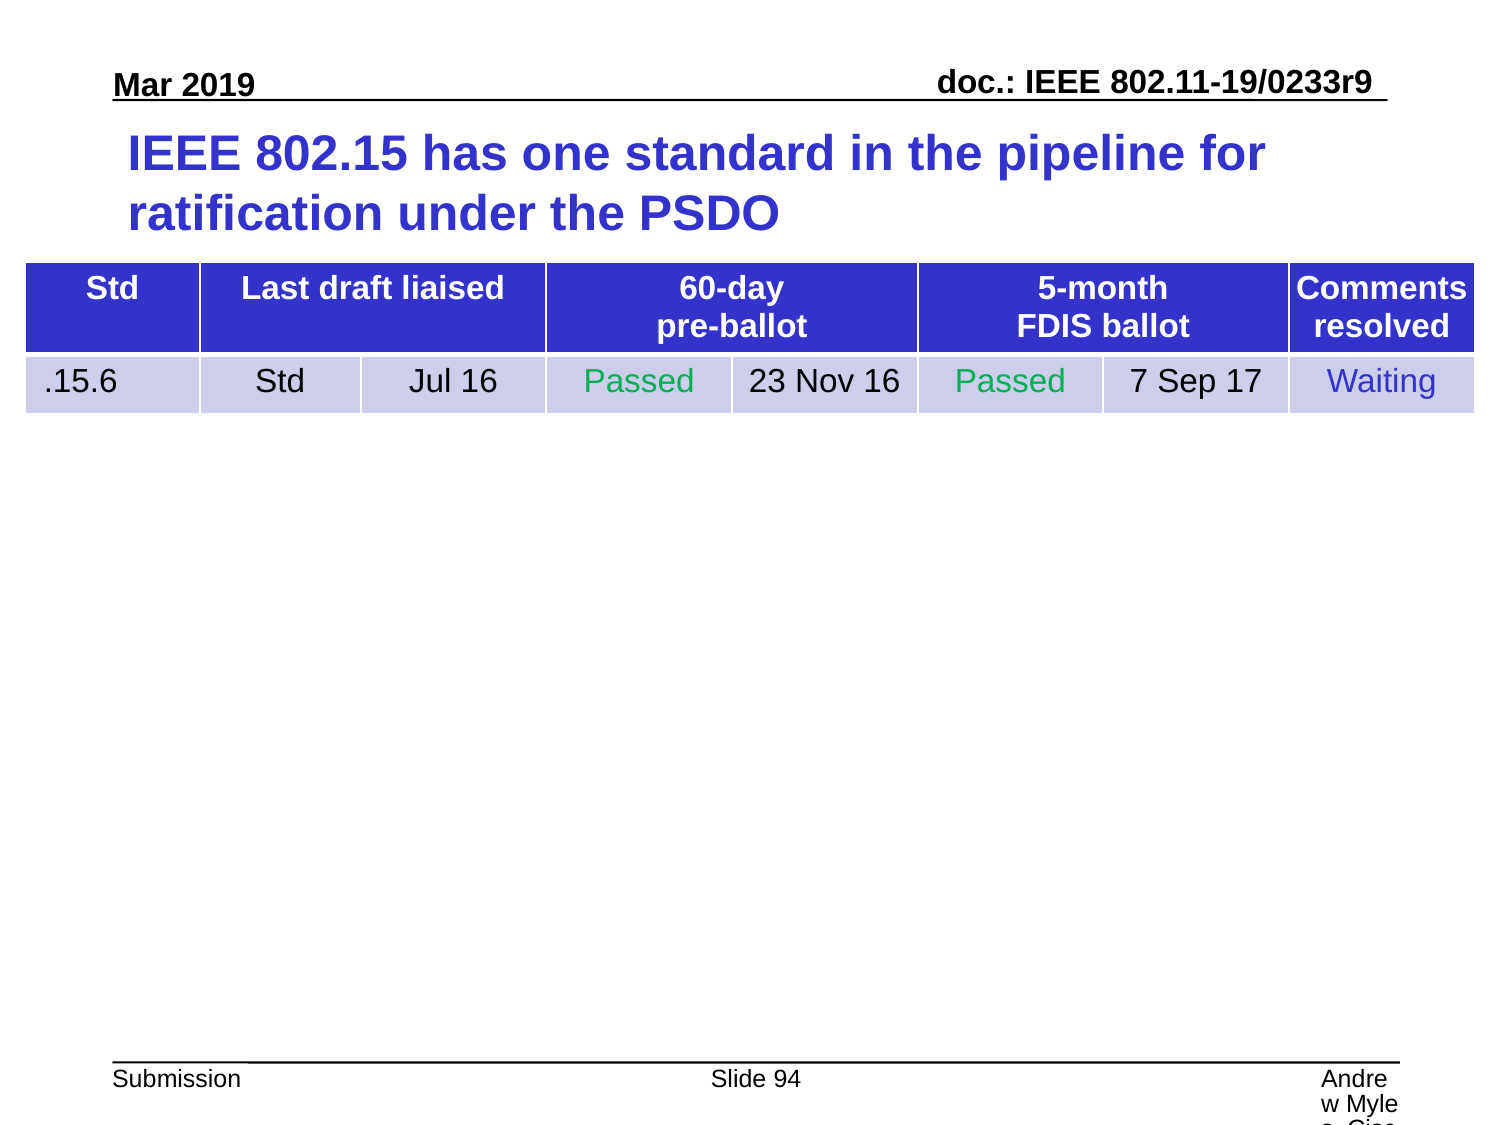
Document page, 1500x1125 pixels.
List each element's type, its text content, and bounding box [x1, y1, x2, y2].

table_cell 7 Sep 17 [1104, 357, 1288, 413]
table_header Std [26, 263, 199, 352]
table_cell Jul 16 [362, 357, 545, 413]
slide_number Slide 94 [709, 1061, 803, 1093]
table_cell Waiting [1290, 357, 1474, 413]
table_header 5-month FDIS ballot [919, 263, 1288, 352]
table_cell Passed [547, 357, 731, 413]
table_cell 23 Nov 16 [733, 357, 917, 413]
table_header 60-day pre-ballot [547, 263, 917, 352]
table_header Last draft liaised [201, 263, 545, 352]
table_header Comments resolved [1290, 263, 1474, 352]
title IEEE 802.15 has one standard in the pipeline for ratification under the PSDO [112, 112, 1388, 262]
table_cell Std [201, 357, 360, 413]
table_cell Passed [919, 357, 1102, 413]
table_cell .15.6 [26, 357, 199, 413]
footer Andrew Myles, Cisco [1320, 1061, 1402, 1093]
